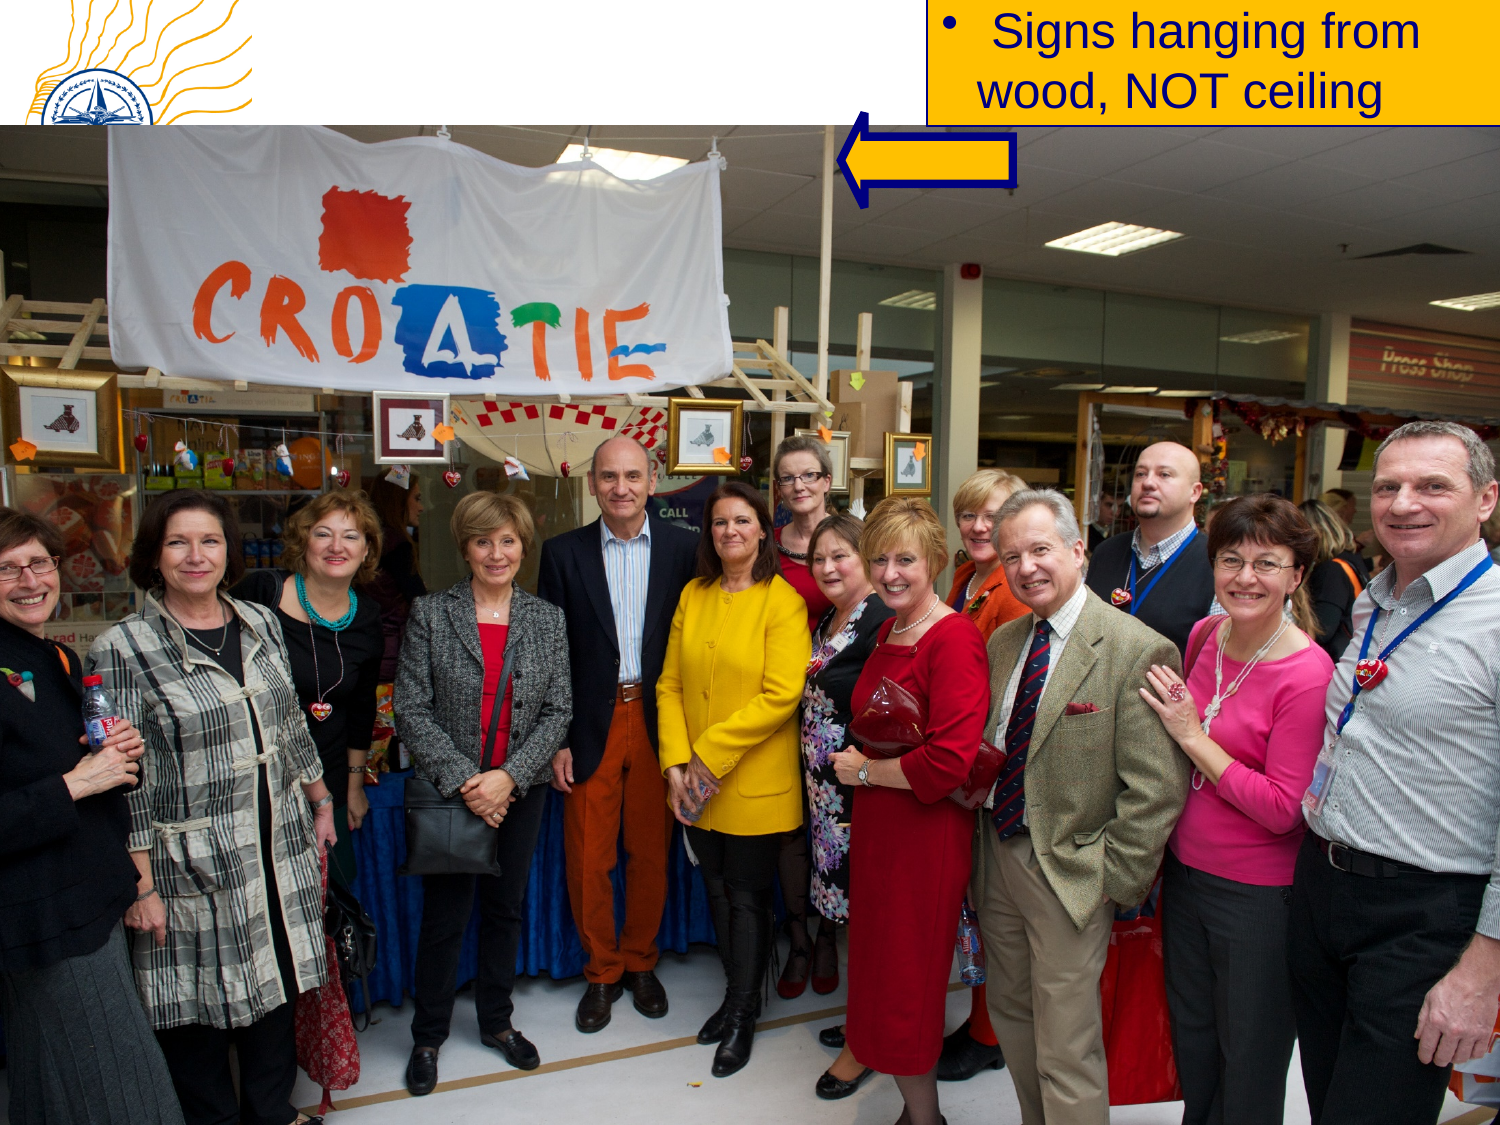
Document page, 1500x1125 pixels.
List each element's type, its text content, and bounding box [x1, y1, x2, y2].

picture [24, 0, 252, 124]
text_box [859, 112, 865, 123]
text_box Signs hanging from wood, NOT ceiling [926, 0, 1500, 124]
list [0, 124, 1500, 1125]
